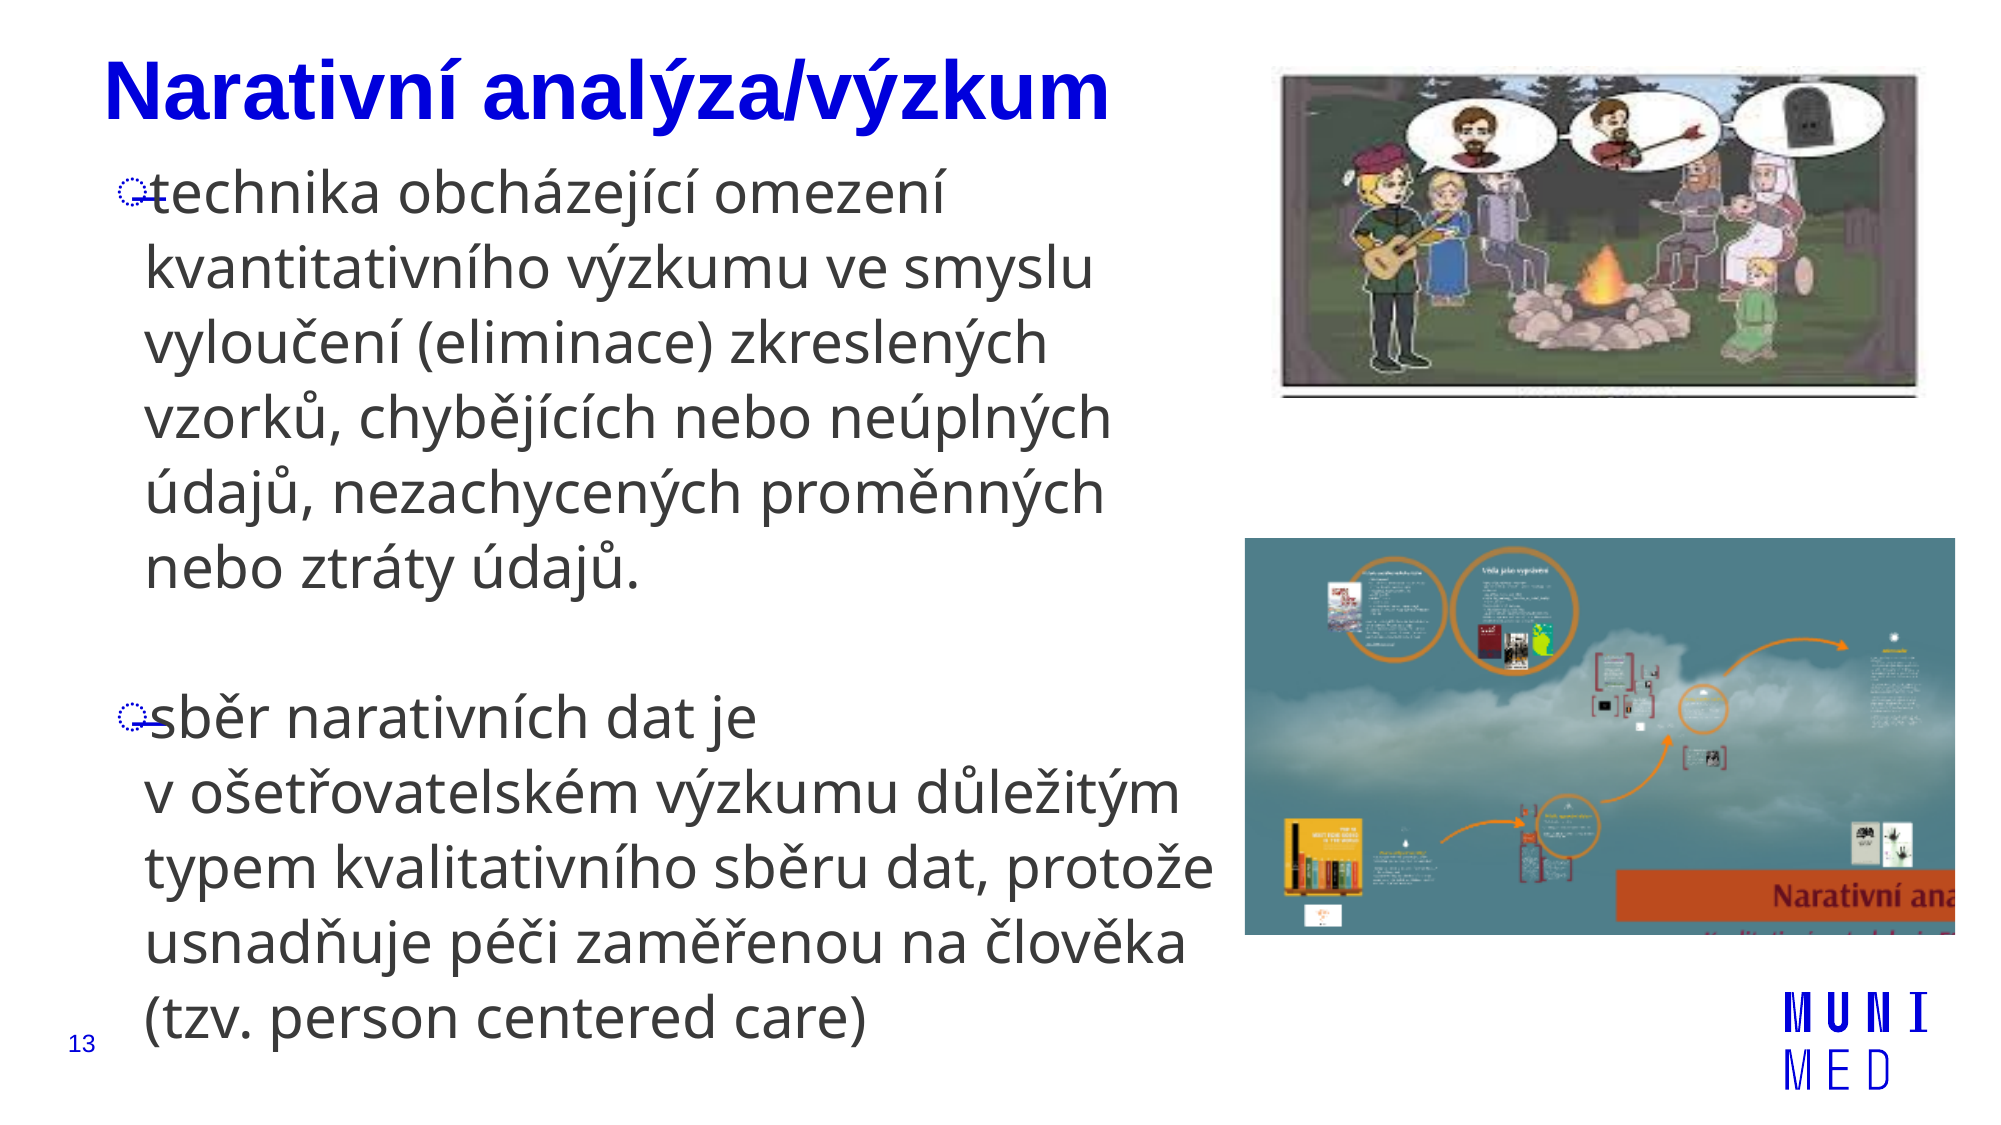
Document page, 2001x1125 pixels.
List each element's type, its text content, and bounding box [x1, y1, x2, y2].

title Narativní analýza/výzkum [103, 52, 1868, 127]
picture [1244, 538, 1956, 935]
slide_number 13 [67, 1021, 110, 1063]
picture [1271, 66, 1929, 398]
list technika obcházející omezení kvantitativního výzkumu ve smyslu vyloučení (eliminace) zkreslených vzorků, chybějících nebo neúplných údajů, nezachycených proměnných nebo ztráty údajů. sběr narativních dat je v ošetřovatelském výzkumu důležitým typem kvalitativního sběru dat, protože usnadňuje péči zaměřenou na člověka (tzv. person centered care) [103, 149, 1258, 829]
